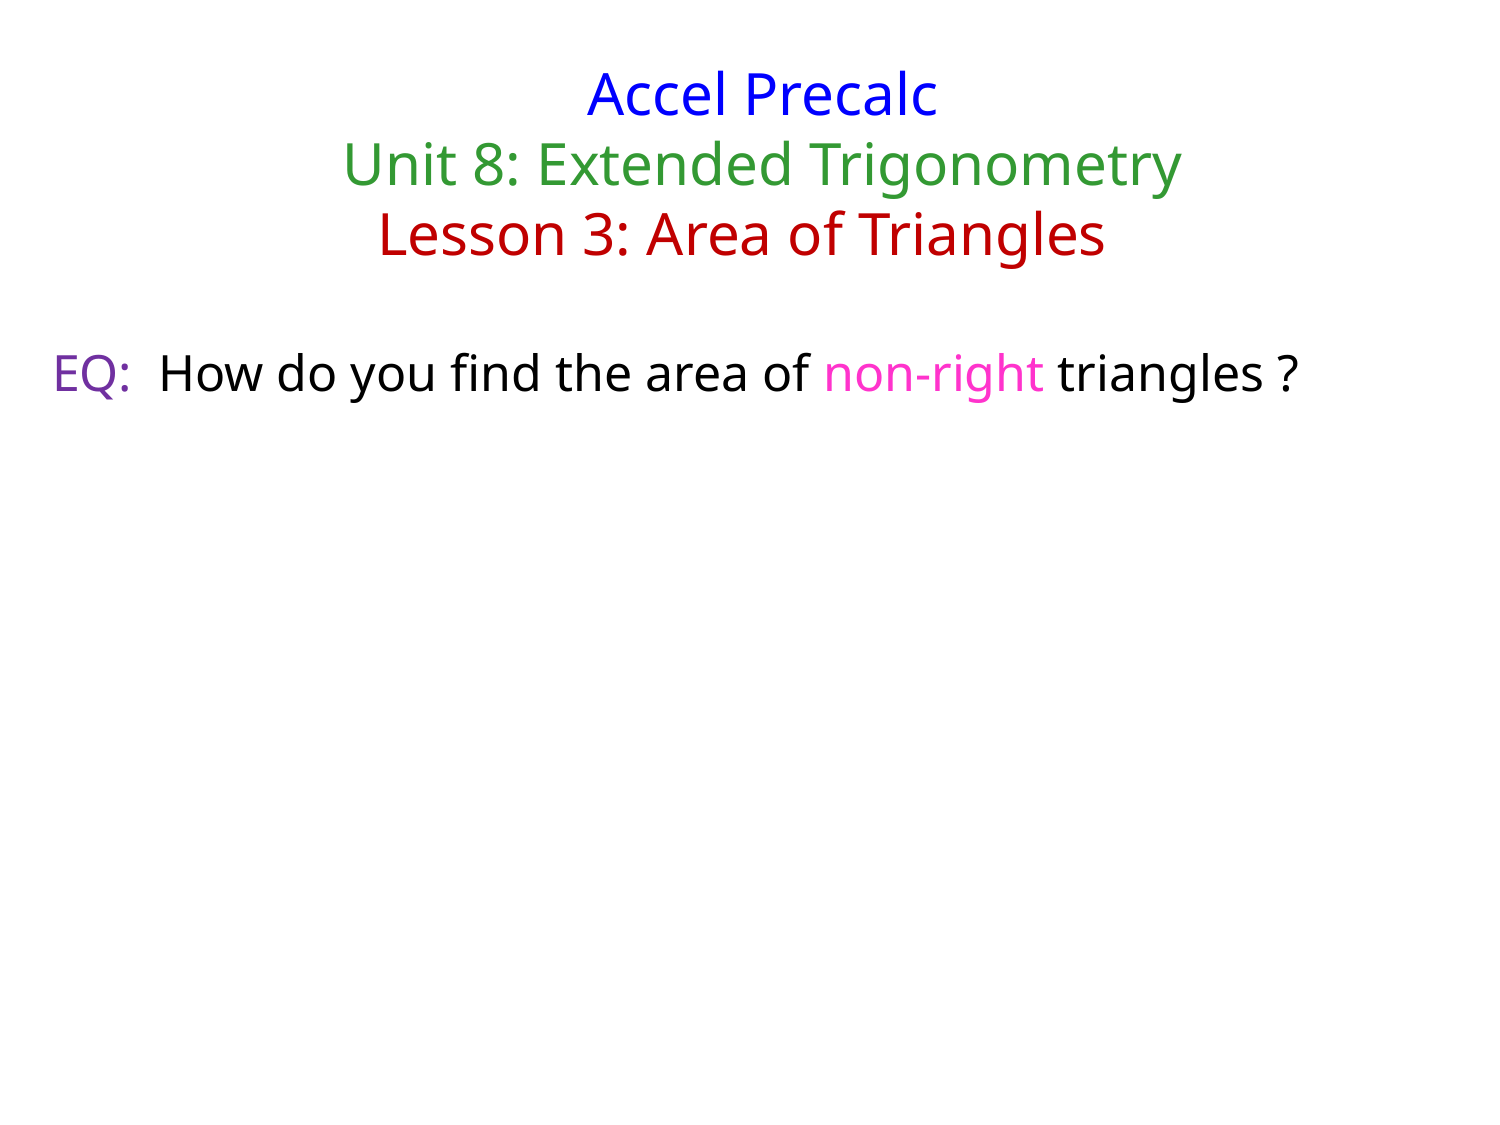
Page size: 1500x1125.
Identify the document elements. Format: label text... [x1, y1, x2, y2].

text_box Accel Precalc Unit 8: Extended Trigonometry Lesson 3: Area of Triangles [225, 50, 1300, 275]
text_box EQ: How do you find the area of non-right triangles ? [37, 334, 1450, 410]
